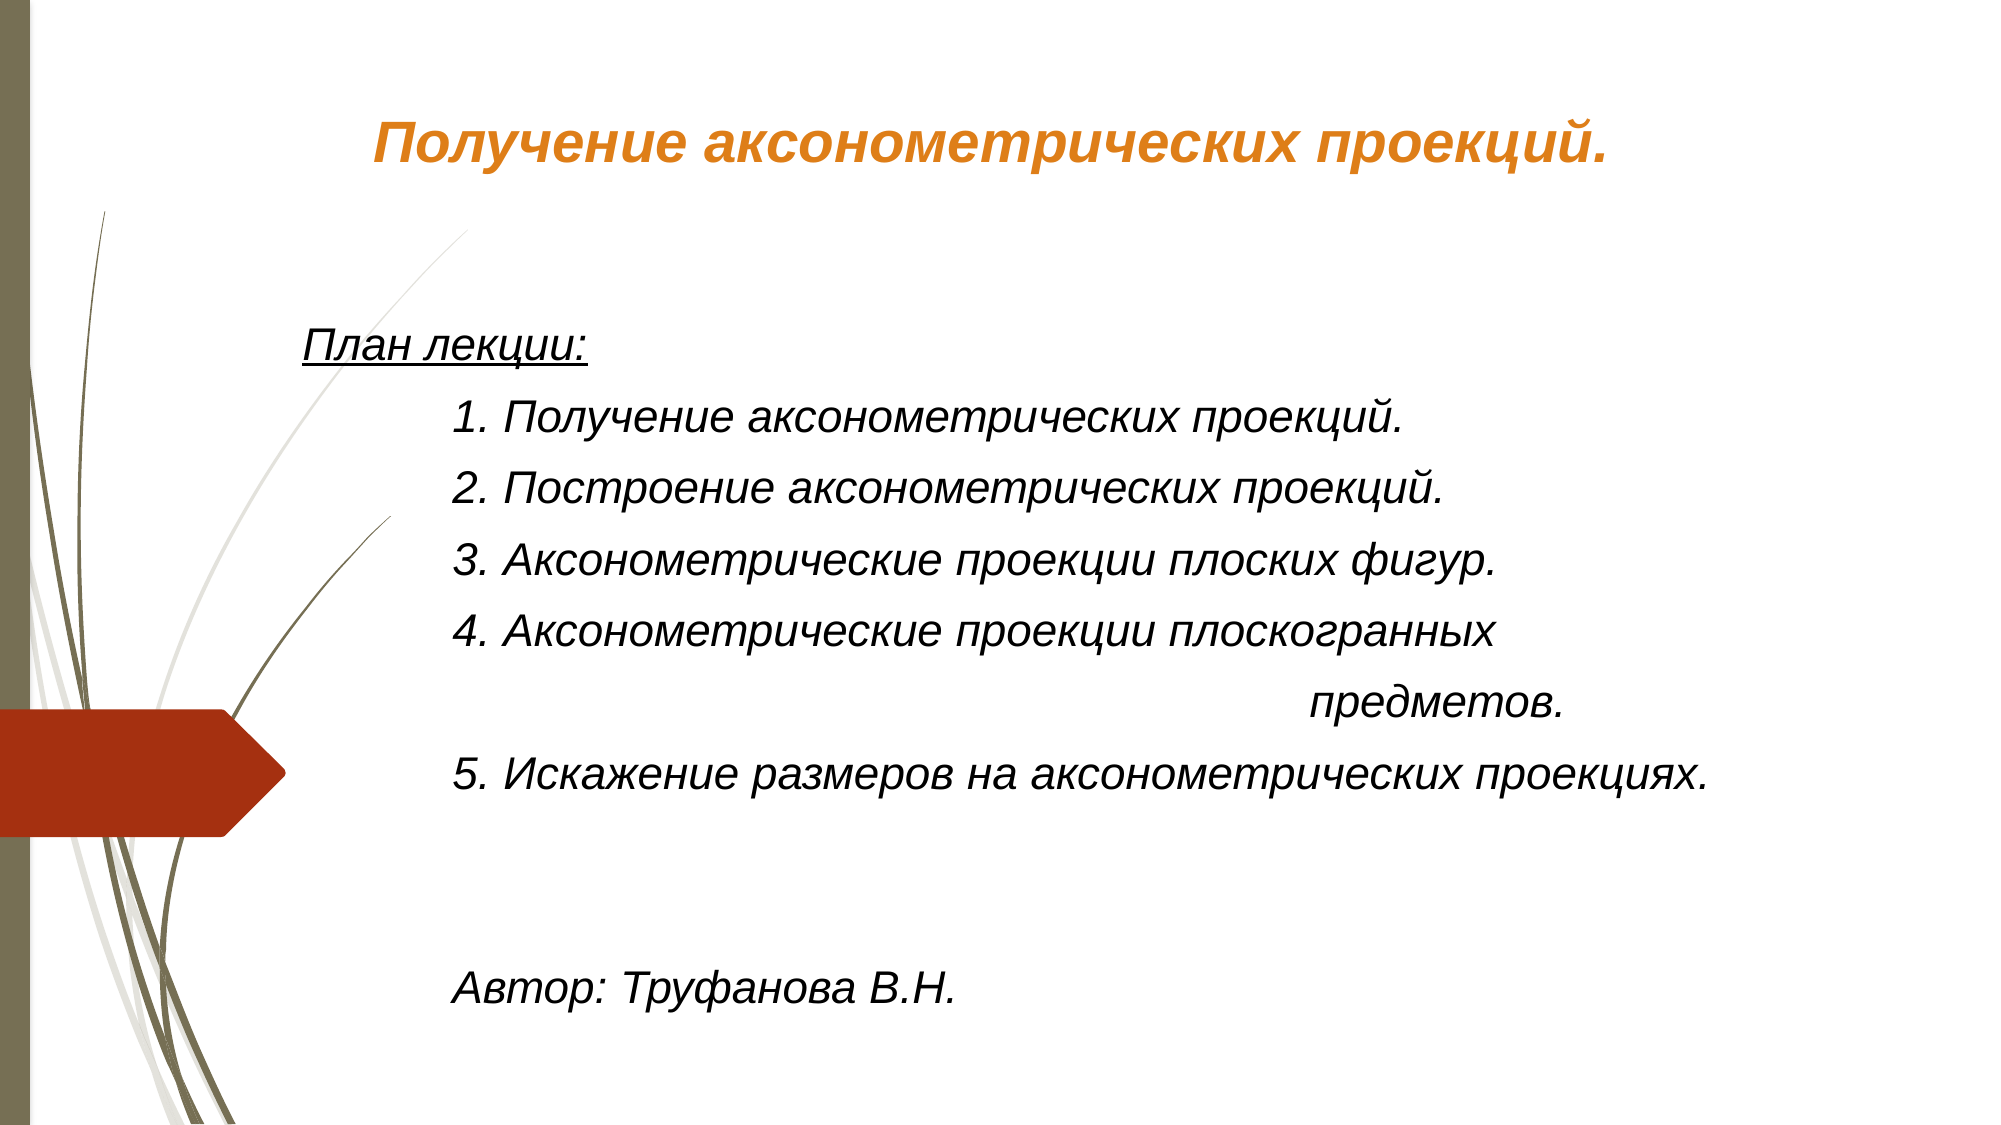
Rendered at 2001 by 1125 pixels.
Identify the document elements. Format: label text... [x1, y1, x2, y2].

text_box План лекции: 1. Получение аксонометрических проекций. 2. Построение аксонометрических проекций. 3. Аксонометрические проекции плоских фигур. 4. Аксонометрические проекции плоскогранных предметов. 5. Искажение размеров на аксонометрических проекциях. Автор: Труфанова В.Н. [287, 290, 1732, 1125]
text_box Получение аксонометрических проекций. [287, 12, 1713, 208]
